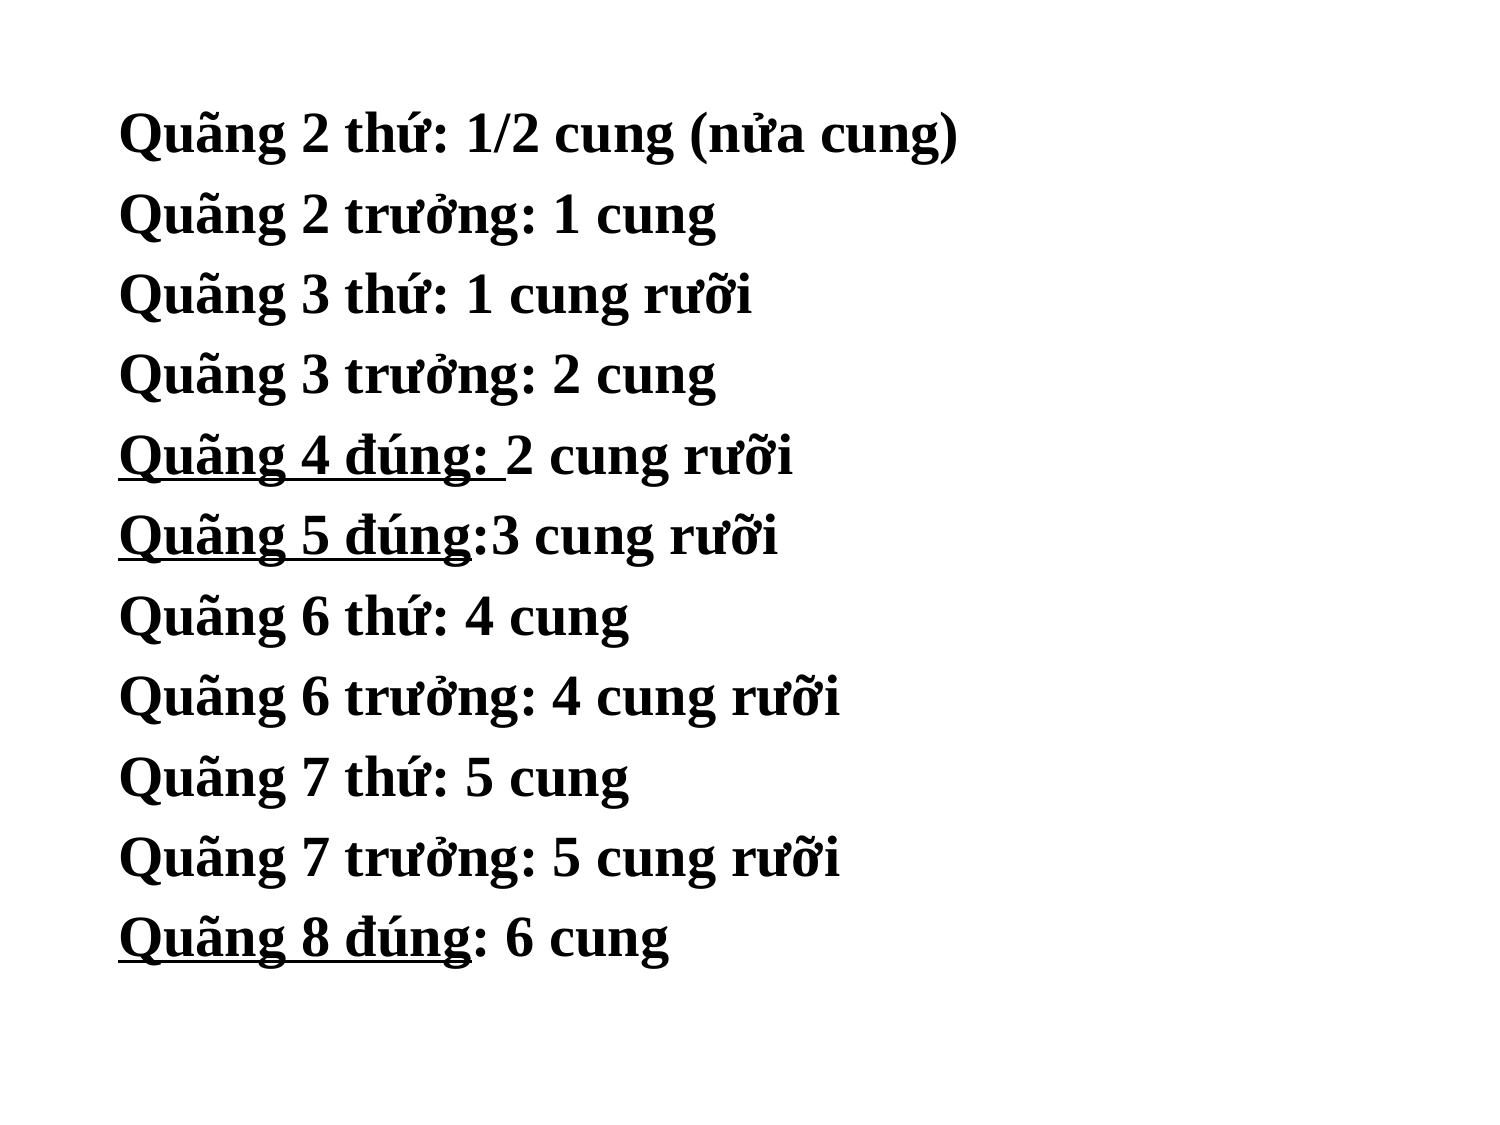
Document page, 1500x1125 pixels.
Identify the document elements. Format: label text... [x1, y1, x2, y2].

title Quãng 2 thứ: 1/2 cung (nửa cung) Quãng 2 trưởng: 1 cung Quãng 3 thứ: 1 cung rưỡi Quãng 3 trưởng: 2 cung Quãng 4 đúng: 2 cung rưỡi Quãng 5 đúng:3 cung rưỡi Quãng 6 thứ: 4 cung Quãng 6 trưởng: 4 cung rưỡi Quãng 7 thứ: 5 cung Quãng 7 trưởng: 5 cung rưỡi Quãng 8 đúng: 6 cung [103, 59, 1397, 1063]
